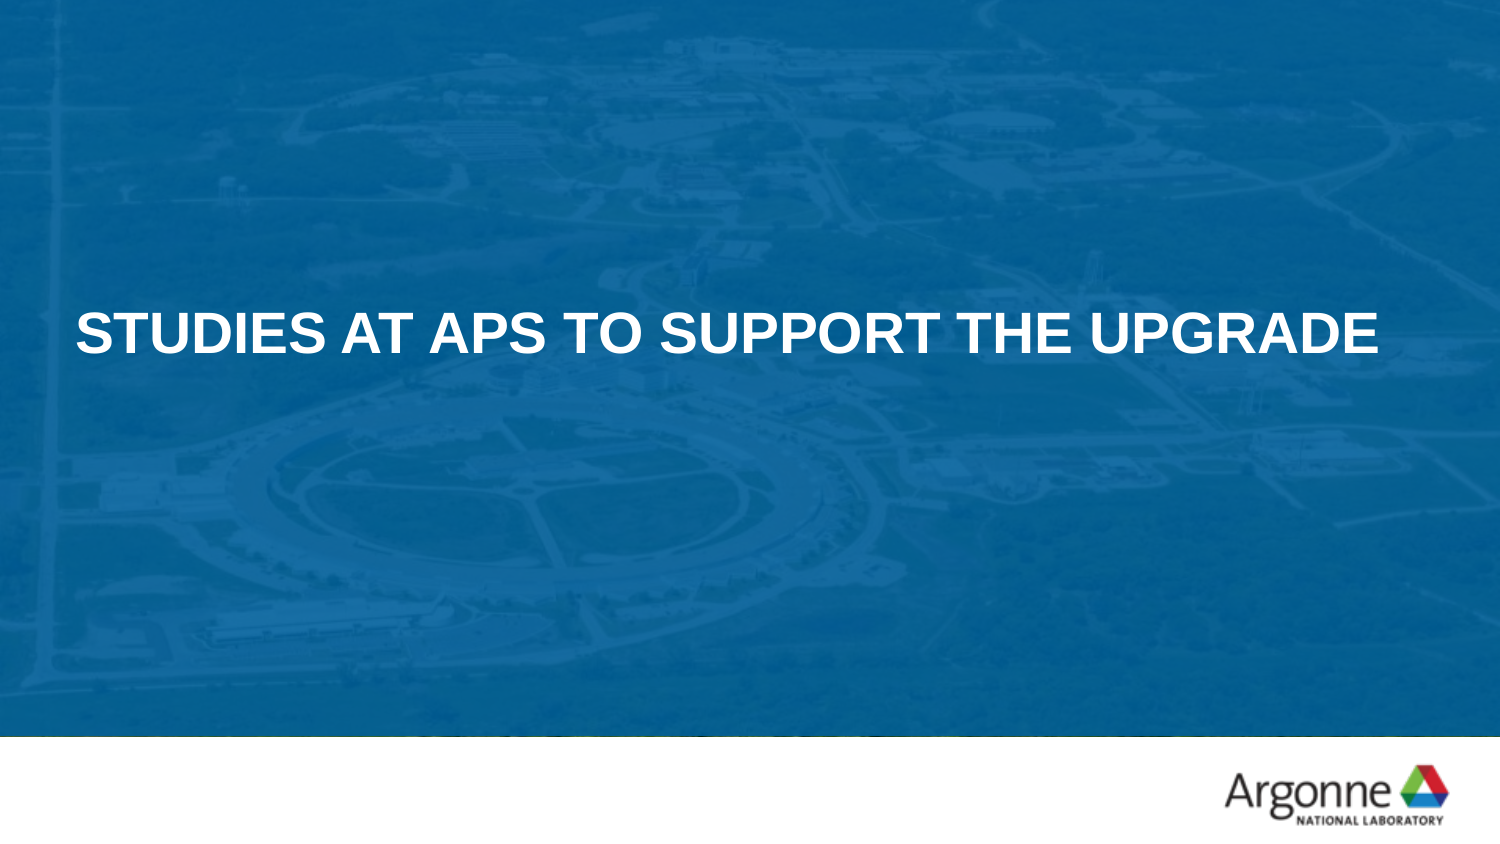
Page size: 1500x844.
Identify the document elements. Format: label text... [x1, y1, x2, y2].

list Studies at APS to support the Upgrade [0, 0, 1500, 737]
picture [1213, 748, 1467, 840]
